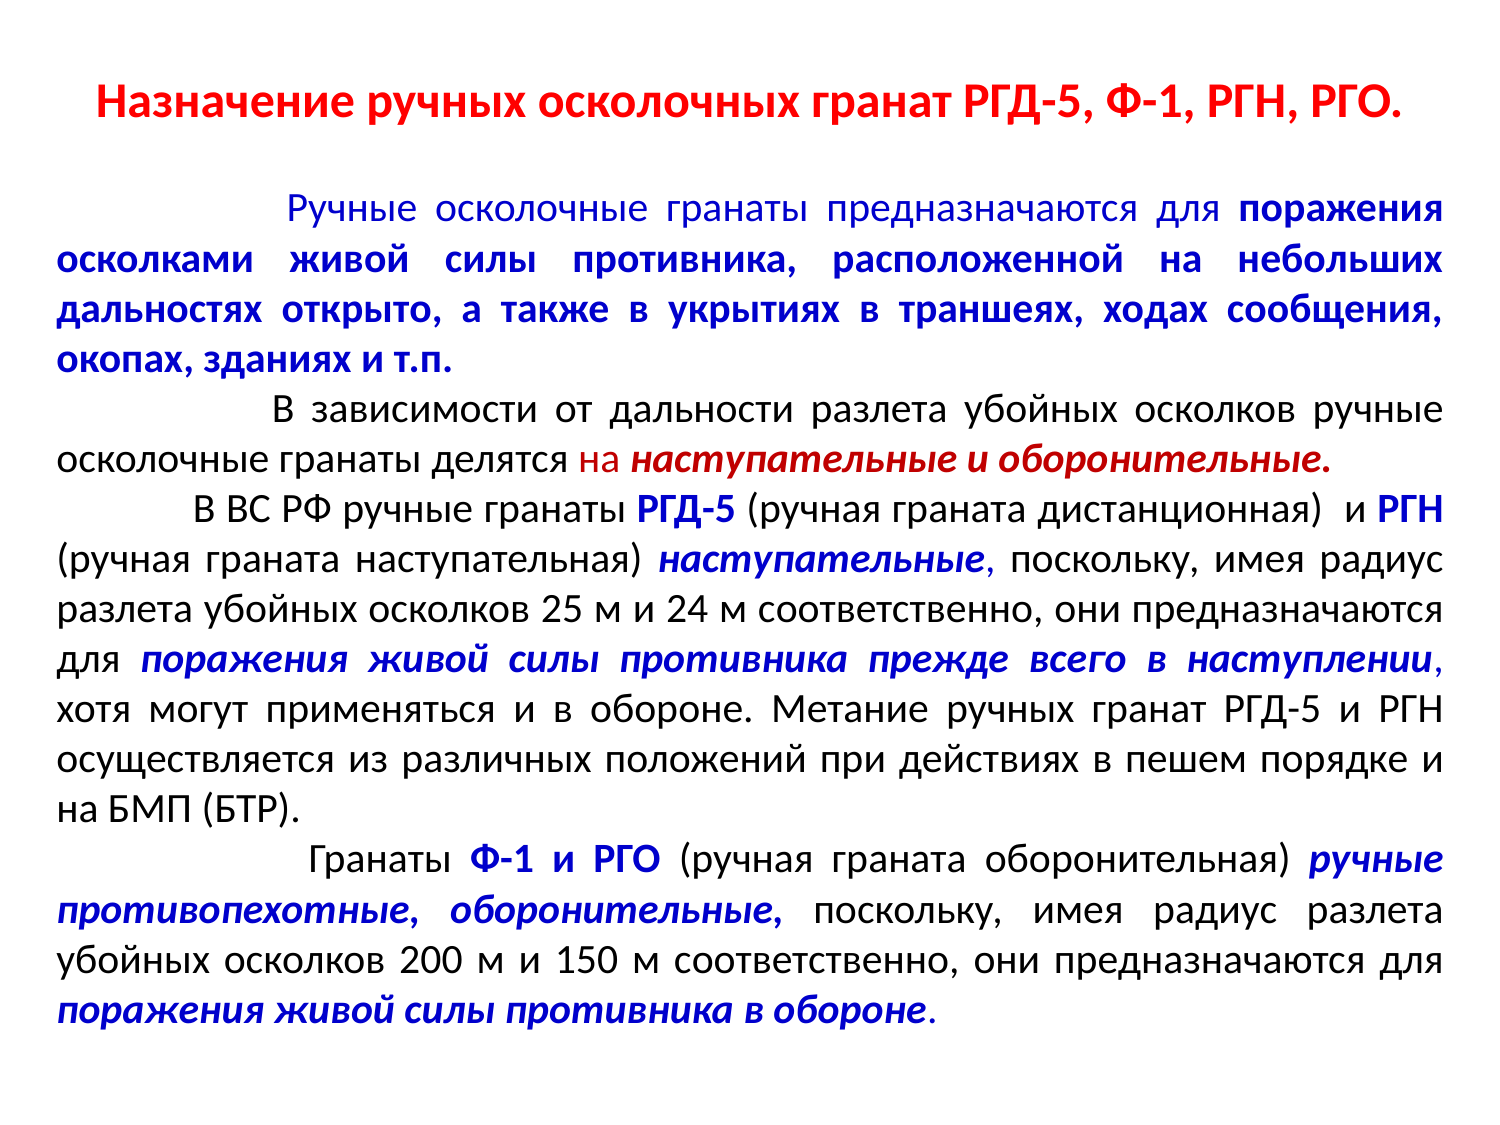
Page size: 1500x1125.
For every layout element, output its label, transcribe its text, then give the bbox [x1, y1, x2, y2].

list Ручные осколочные гранаты предназначаются для поражения осколками живой силы противника, расположенной на небольших дальностях открыто, а также в укрытиях в траншеях, ходах сообщения, окопах, зданиях и т.п. В зависимости от дальности разлета убойных осколков ручные осколочные гранаты делятся на наступательные и оборонительные. В ВС РФ ручные гранаты РГД-5 (ручная граната дистанционная) и РГН (ручная граната наступательная) наступательные, поскольку, имея радиус разлета убойных осколков 25 м и 24 м соответственно, они предназначаются для поражения живой силы противника прежде всего в наступлении, хотя могут применяться и в обороне. Метание ручных гранат РГД-5 и PГН осуществляется из различных положений при действиях в пешем порядке и на БМП (БТР). Гранаты Ф-1 и РГО (ручная граната оборонительная) ручные противопехотные, оборонительные, поскольку, имея радиус разлета убойных осколков 200 м и 150 м соответственно, они предназначаются для поражения живой силы противника в обороне. [41, 172, 1459, 1083]
title Назначение ручных осколочных гранат РГД-5, Ф-1, РГН, РГО. [75, 45, 1425, 149]
